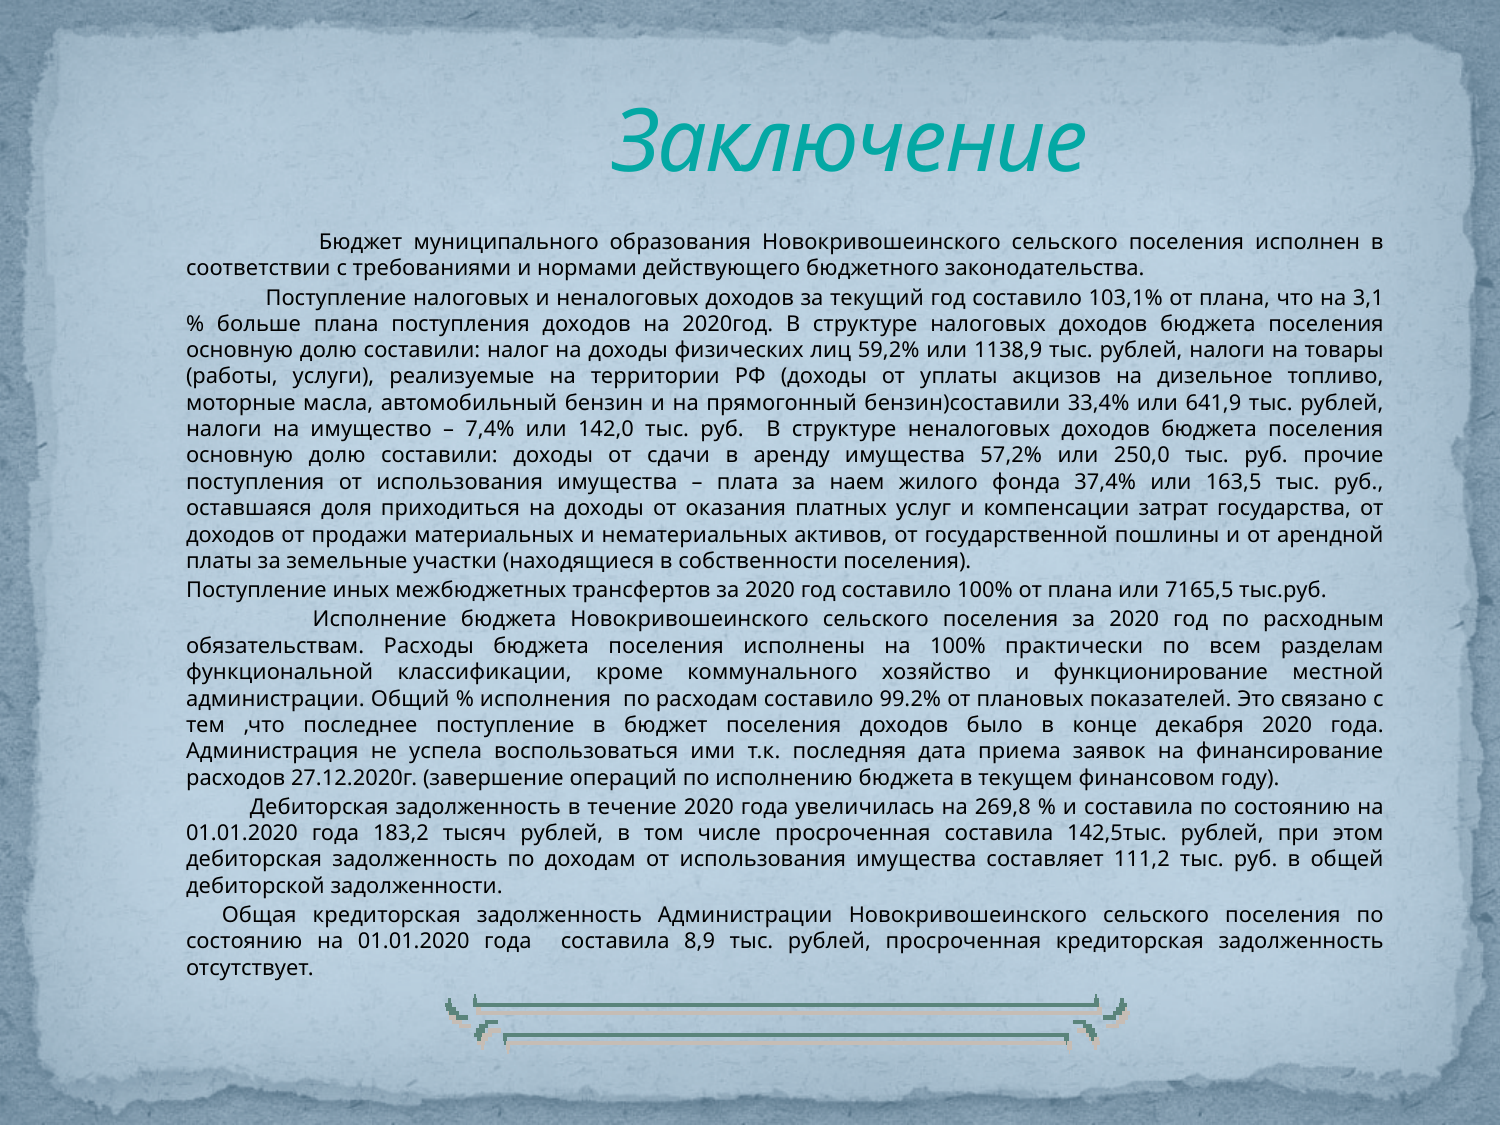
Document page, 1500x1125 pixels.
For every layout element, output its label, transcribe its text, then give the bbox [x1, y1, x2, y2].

picture [442, 986, 1135, 1080]
title Заключение [235, 45, 1466, 197]
list Бюджет муниципального образования Новокривошеинского сельского поселения исполнен в соответствии с требованиями и нормами действующего бюджетного законодательства. Поступление налоговых и неналоговых доходов за текущий год составило 103,1% от плана, что на 3,1 % больше плана поступления доходов на 2020год. В структуре налоговых доходов бюджета поселения основную долю составили: налог на доходы физических лиц 59,2% или 1138,9 тыс. рублей, налоги на товары (работы, услуги), реализуемые на территории РФ (доходы от уплаты акцизов на дизельное топливо, моторные масла, автомобильный бензин и на прямогонный бензин)составили 33,4% или 641,9 тыс. рублей, налоги на имущество – 7,4% или 142,0 тыс. руб. В структуре неналоговых доходов бюджета поселения основную долю составили: доходы от сдачи в аренду имущества 57,2% или 250,0 тыс. руб. прочие поступления от использования имущества – плата за наем жилого фонда 37,4% или 163,5 тыс. руб., оставшаяся доля приходиться на доходы от оказания платных услуг и компенсации затрат государства, от доходов от продажи материальных и нематериальных активов, от государственной пошлины и от арендной платы за земельные участки (находящиеся в собственности поселения). Поступление иных межбюджетных трансфертов за 2020 год составило 100% от плана или 7165,5 тыс.руб. Исполнение бюджета Новокривошеинского сельского поселения за 2020 год по расходным обязательствам. Расходы бюджета поселения исполнены на 100% практически по всем разделам функциональной классификации, кроме коммунального хозяйство и функционирование местной администрации. Общий % исполнения по расходам составило 99.2% от плановых показателей. Это связано с тем ,что последнее поступление в бюджет поселения доходов было в конце декабря 2020 года. Администрация не успела воспользоваться ими т.к. последняя дата приема заявок на финансирование расходов 27.12.2020г. (завершение операций по исполнению бюджета в текущем финансовом году). Дебиторская задолженность в течение 2020 года увеличилась на 269,8 % и составила по состоянию на 01.01.2020 года 183,2 тысяч рублей, в том числе просроченная составила 142,5тыс. рублей, при этом дебиторская задолженность по доходам от использования имущества составляет 111,2 тыс. руб. в общей дебиторской задолженности. Общая кредиторская задолженность Администрации Новокривошеинского сельского поселения по состоянию на 01.01.2020 года составила 8,9 тыс. рублей, просроченная кредиторская задолженность отсутствует. [171, 208, 1402, 996]
